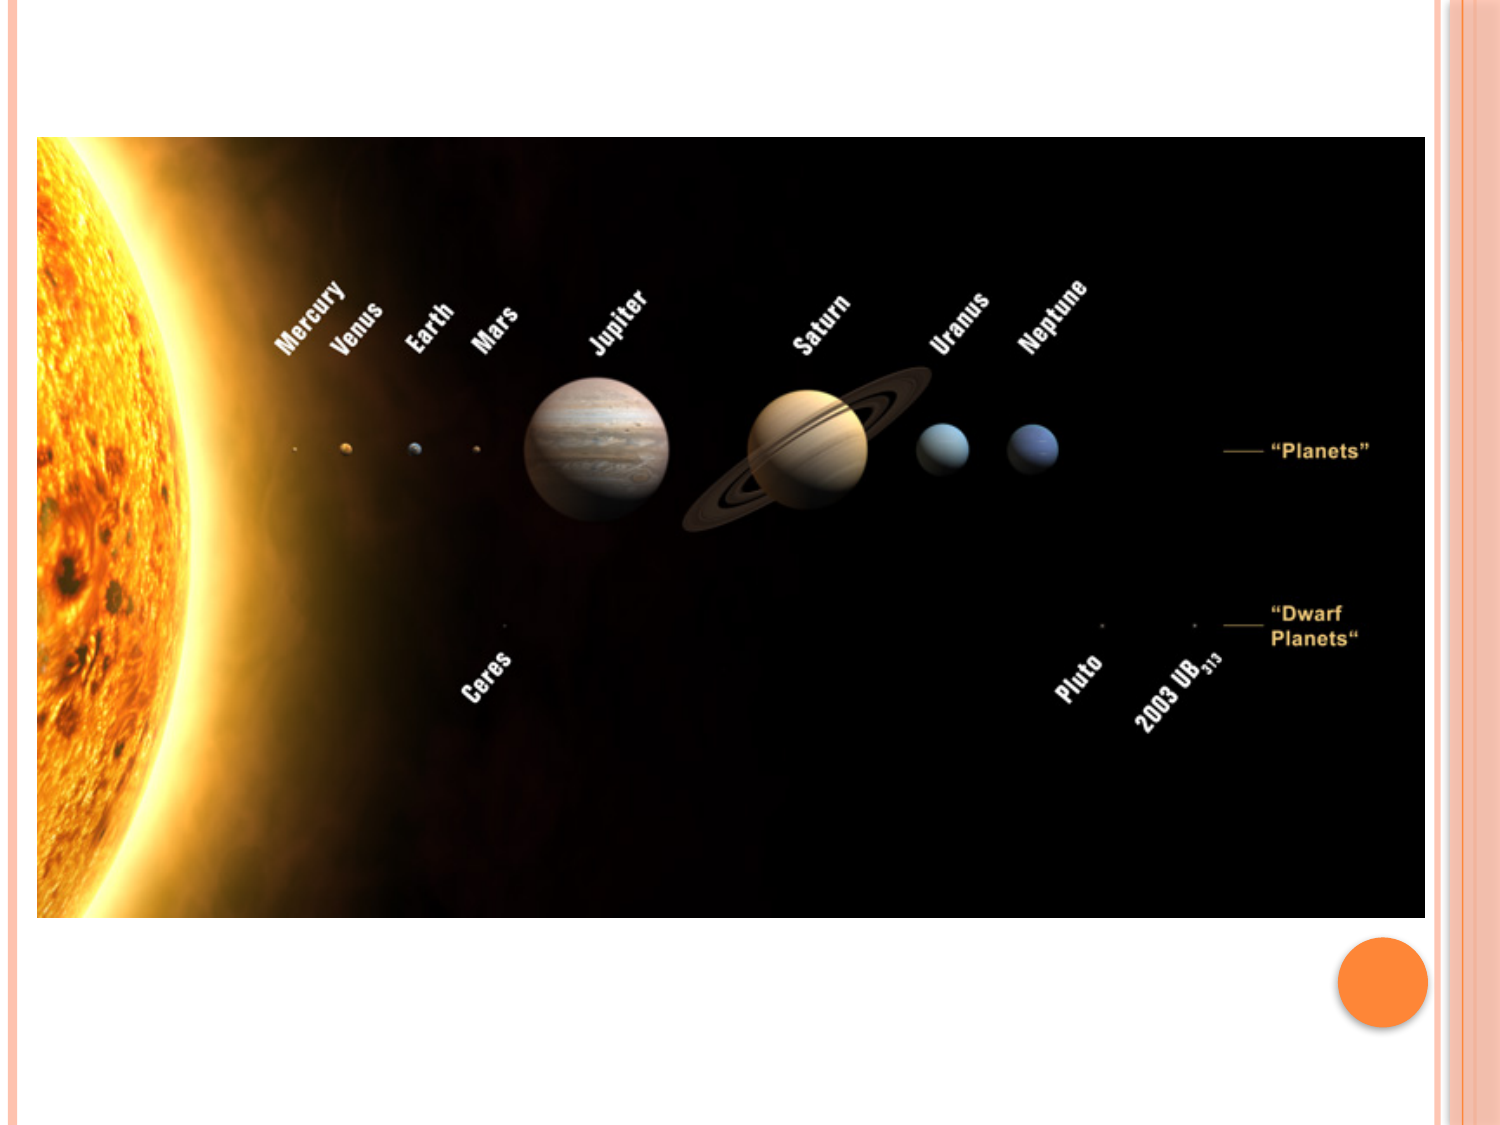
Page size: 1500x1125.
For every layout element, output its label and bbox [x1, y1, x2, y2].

picture [36, 136, 1426, 919]
